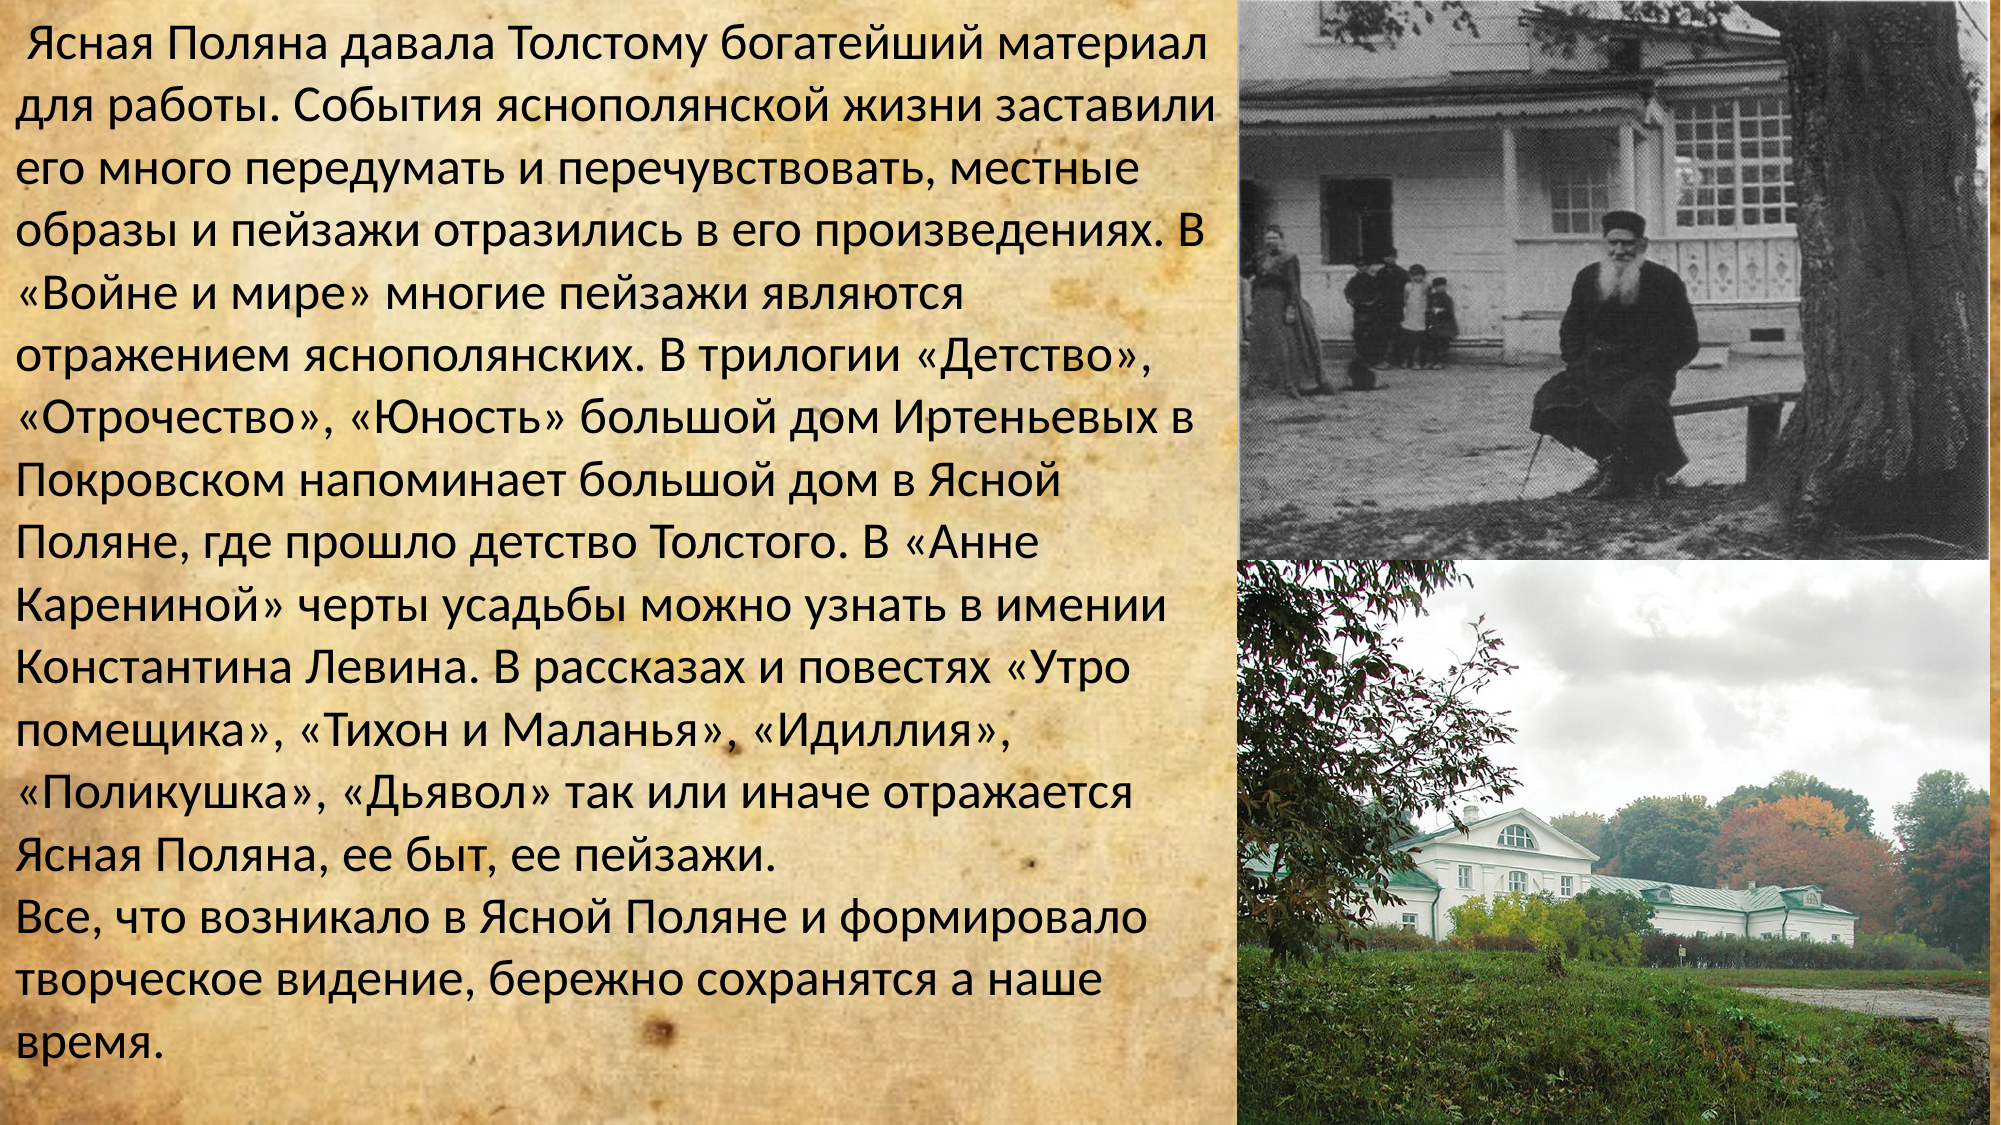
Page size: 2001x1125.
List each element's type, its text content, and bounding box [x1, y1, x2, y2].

list Ясная Поляна давала Толстому богатейший материал для работы. События яснополянской жизни заставили его много передумать и перечувствовать, местные образы и пейзажи отразились в его произведениях. В «Войне и мире» многие пейзажи являются отражением яснополянских. В трилогии «Детство», «Отрочество», «Юность» большой дом Иртеньевых в Покровском напоминает большой дом в Ясной Поляне, где прошло детство Толстого. В «Анне Карениной» черты усадьбы можно узнать в имении Константина Левина. В рассказах и повестях «Утро помещика», «Тихон и Маланья», «Идиллия», «Поликушка», «Дьявол» так или иначе отражается Ясная Поляна, ее быт, ее пейзажи. Все, что возникало в Ясной Поляне и формировало творческое видение, бережно сохранятся а наше время. [0, 0, 1235, 1125]
picture [1237, 0, 2001, 1125]
